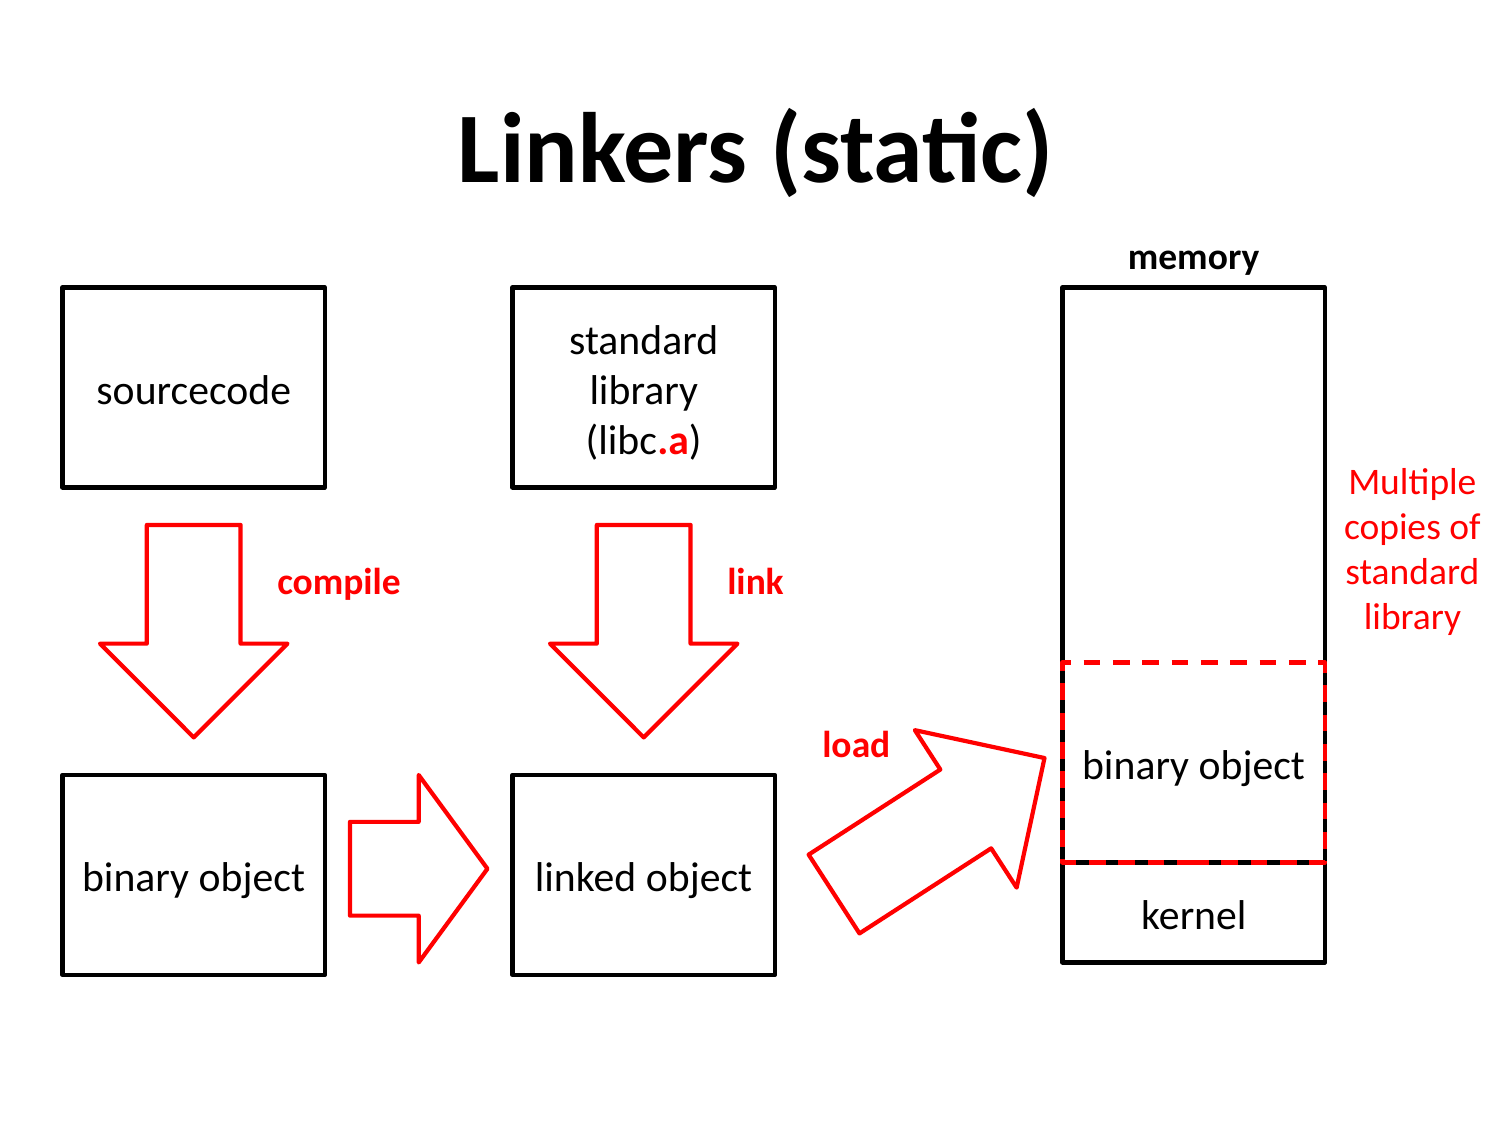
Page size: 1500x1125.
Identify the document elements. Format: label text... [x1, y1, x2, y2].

text_box binary object [1060, 660, 1327, 865]
text_box sourcecode [60, 285, 327, 490]
text_box [1060, 285, 1327, 662]
text_box memory [1062, 224, 1325, 285]
text_box standard library (libc.a) [510, 285, 777, 490]
text_box kernel [1060, 863, 1327, 965]
text_box [548, 522, 740, 740]
text_box [98, 522, 290, 740]
text_box binary object [60, 773, 327, 977]
text_box Linkers (static) [87, 75, 1425, 210]
text_box Multiple copies of standard library [1325, 449, 1500, 645]
text_box linked object [510, 773, 777, 977]
text_box load [774, 712, 938, 773]
text_box compile [262, 549, 425, 610]
text_box [806, 732, 1047, 936]
text_box link [712, 549, 875, 610]
text_box [347, 772, 490, 965]
